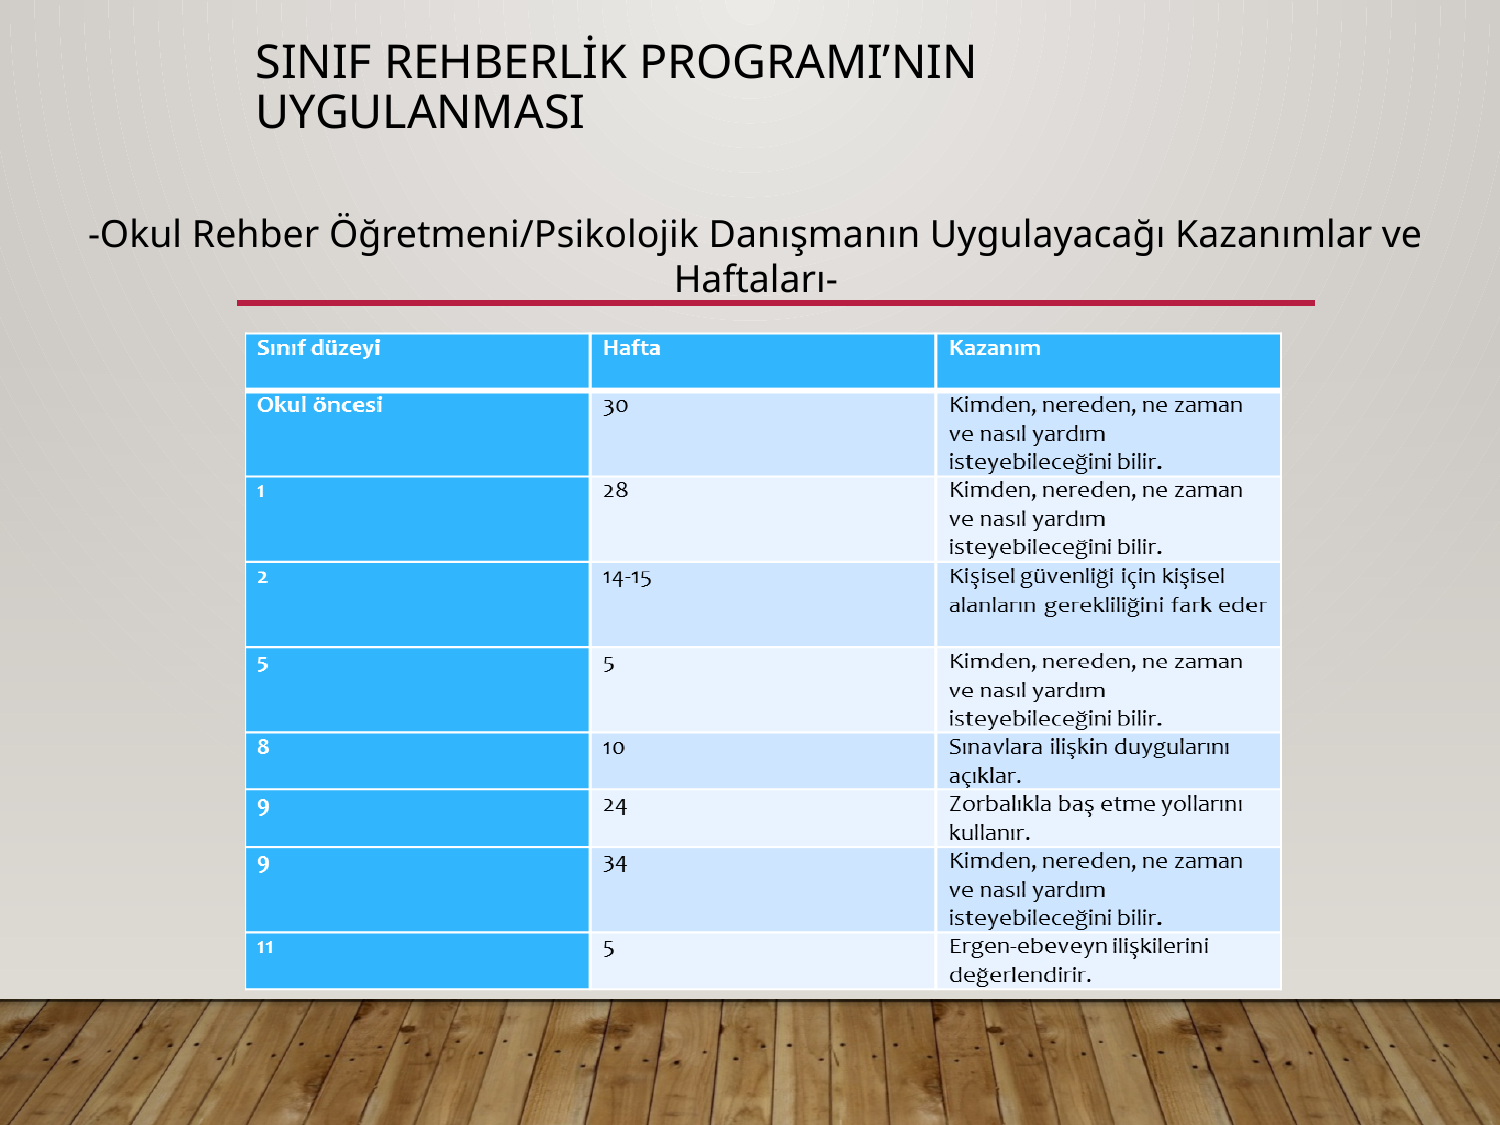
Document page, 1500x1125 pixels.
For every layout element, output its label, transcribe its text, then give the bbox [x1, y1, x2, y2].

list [245, 325, 1282, 1003]
title SINIF REHBERLİK PROGRAMI’NIN UYGULANMASI [240, 30, 1319, 202]
text_box -Okul Rehber Öğretmeni/Psikolojik Danışmanın Uygulayacağı Kazanımlar ve Haftaları- [53, 202, 1459, 308]
picture [0, 999, 1500, 1125]
